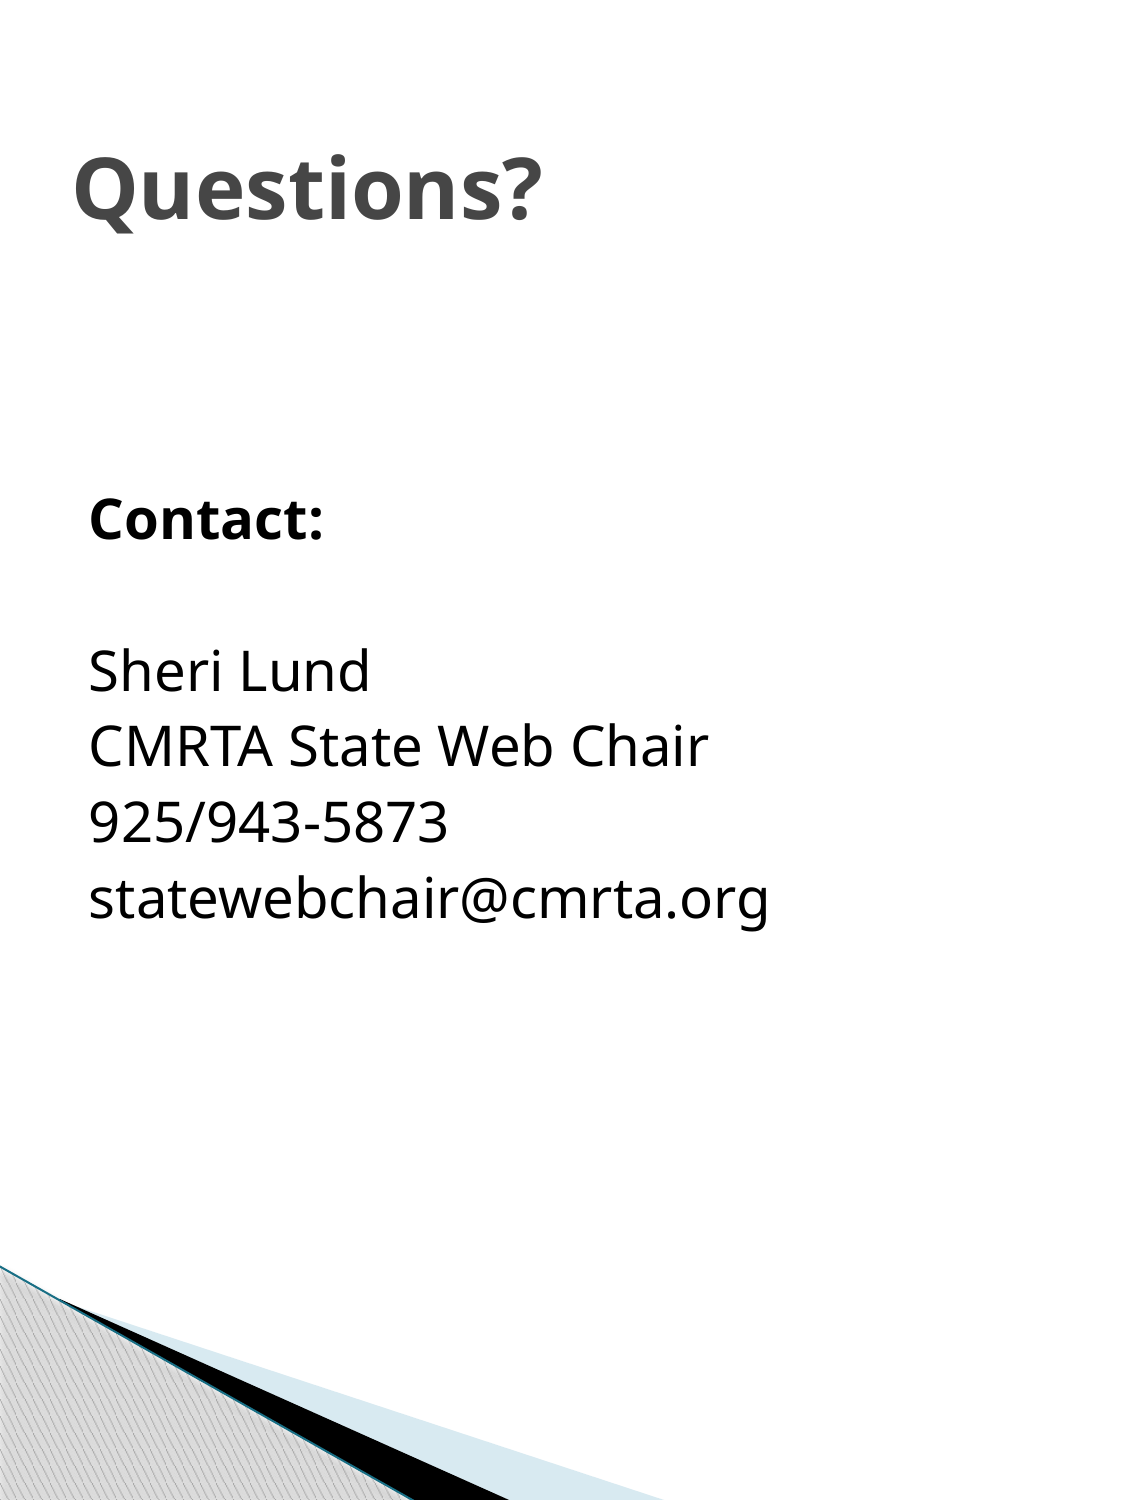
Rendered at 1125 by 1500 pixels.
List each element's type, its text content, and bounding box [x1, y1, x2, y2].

title Questions? [56, 60, 1069, 310]
list Contact: Sheri Lund CMRTA State Web Chair 925/943-5873 statewebchair@cmrta.org [56, 323, 1069, 1314]
